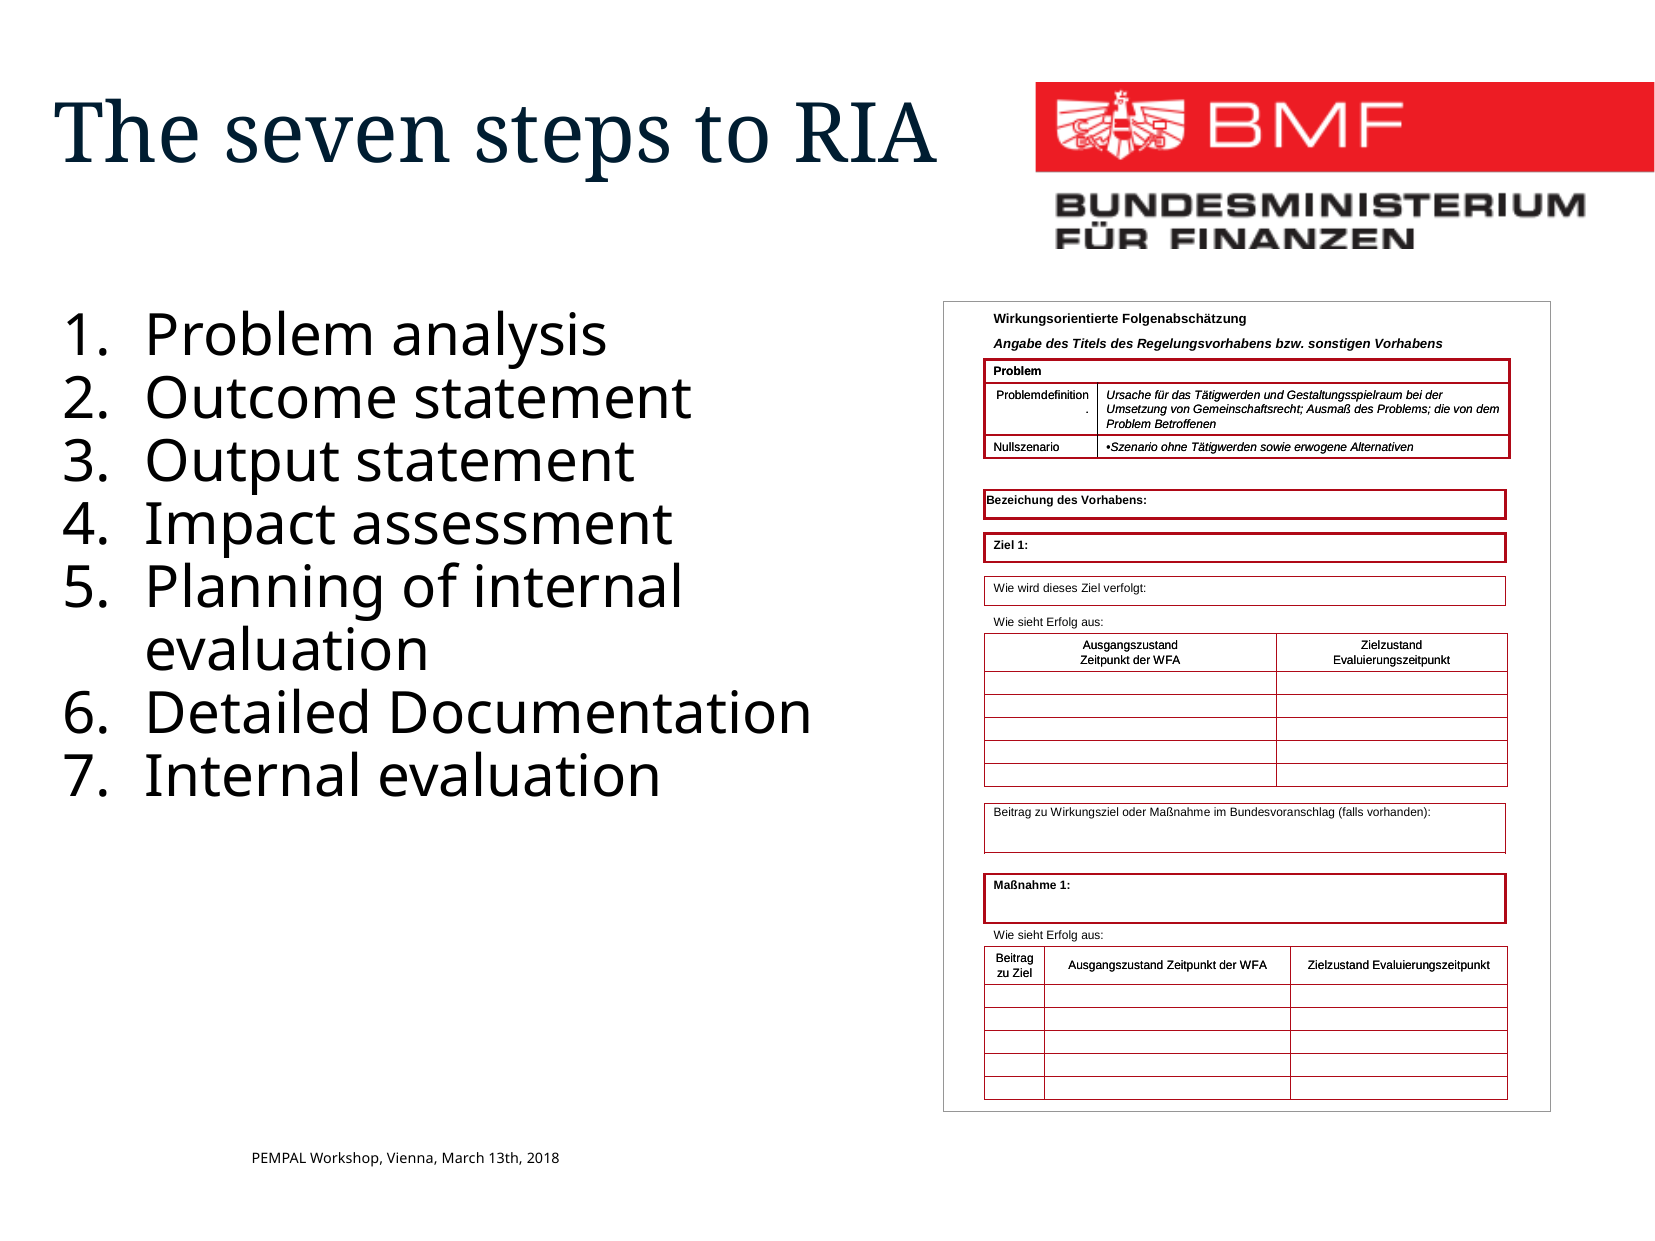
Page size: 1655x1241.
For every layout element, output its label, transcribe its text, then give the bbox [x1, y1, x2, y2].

list Problem analysis Outcome statement Output statement Impact assessment Planning of internal evaluation Detailed Documentation Internal evaluation [47, 297, 991, 1117]
title The seven steps to RIA [0, 53, 1019, 261]
footer PEMPAL Workshop, Vienna, March 13th, 2018 [236, 1127, 1536, 1195]
picture [942, 301, 1553, 1114]
